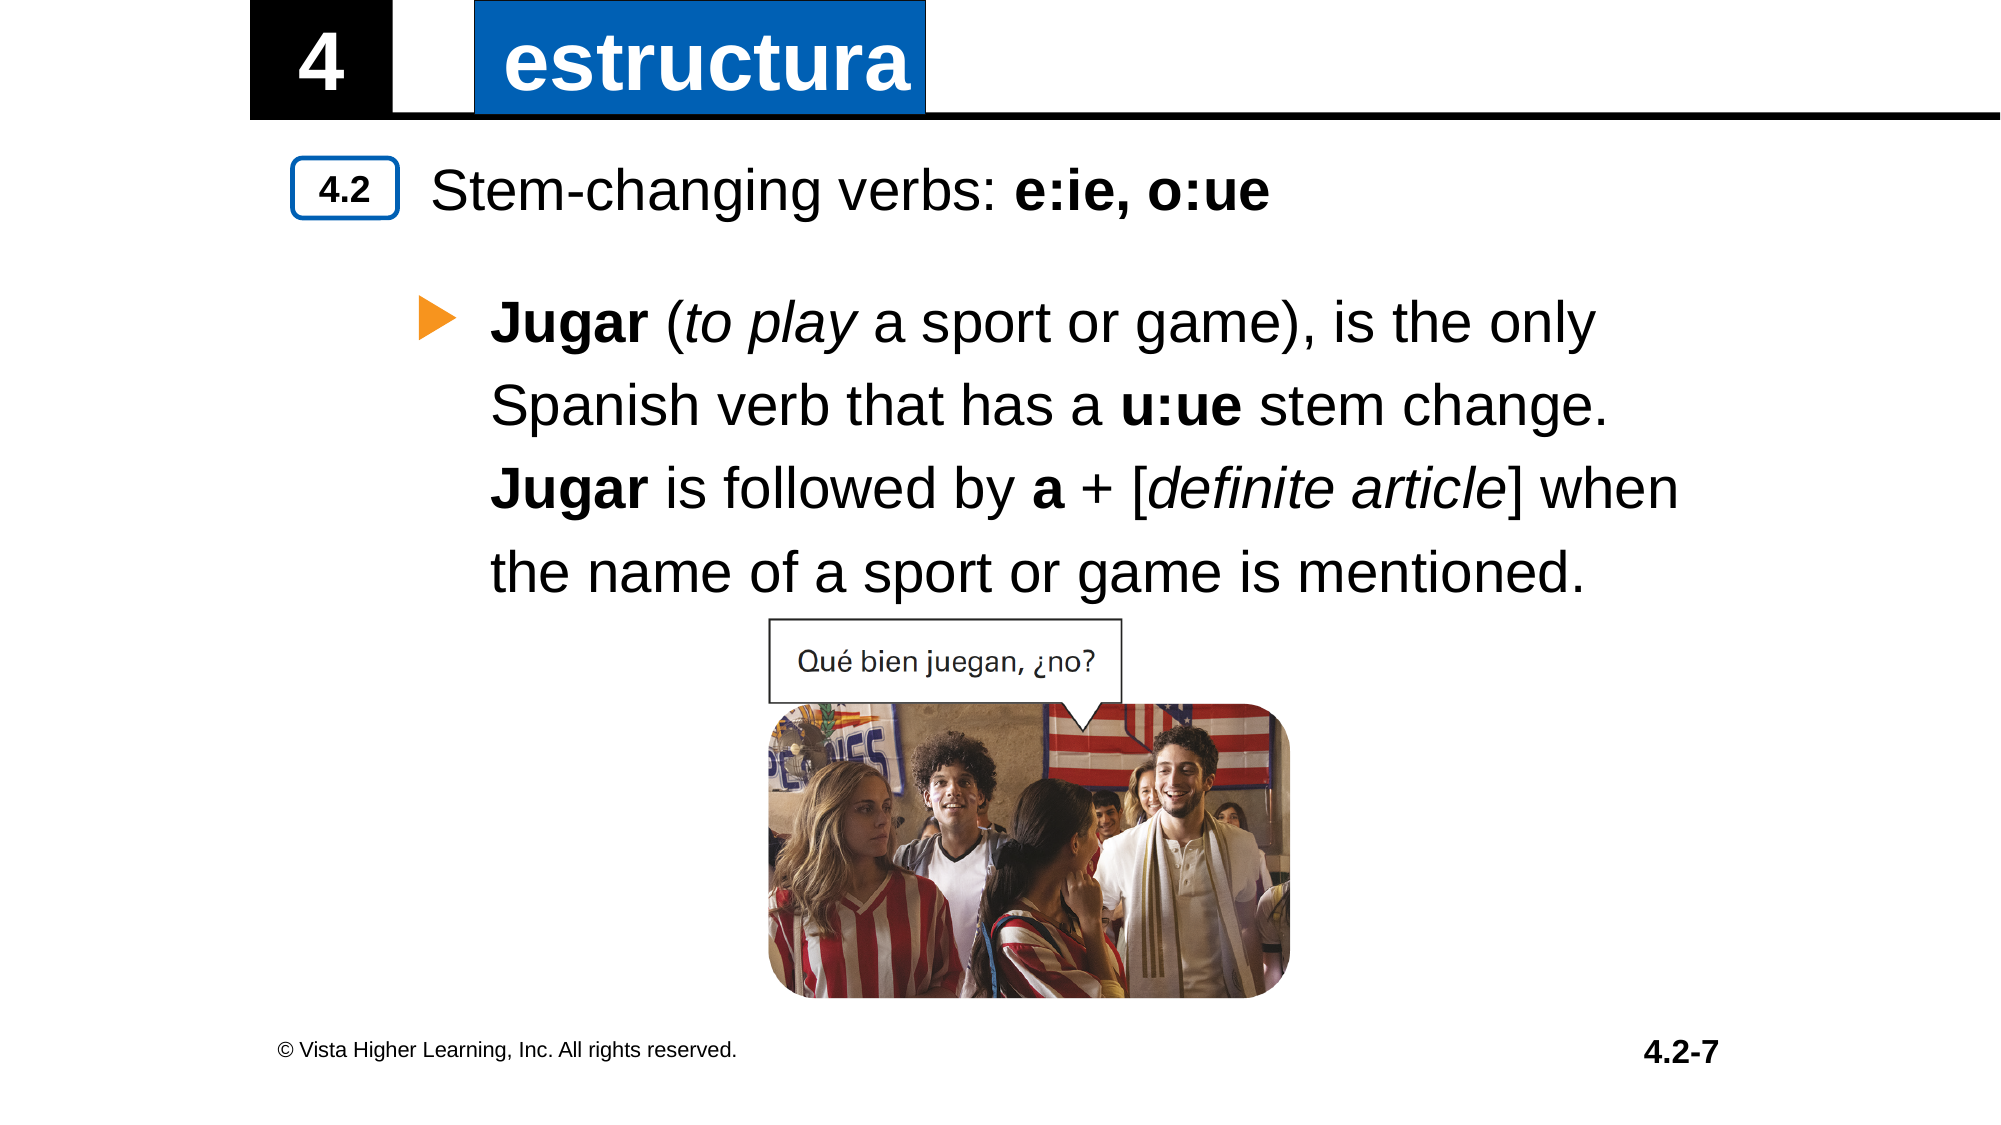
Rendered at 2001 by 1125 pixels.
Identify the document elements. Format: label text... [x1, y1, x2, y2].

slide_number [1283, 1023, 1735, 1077]
list Jugar (to play a sport or game), is the only Spanish verb that has a u:ue stem change. Jugar is followed by a + [definite article] when the name of a sport or game is mentioned. [400, 262, 1751, 594]
footer © Vista Higher Learning, Inc. All rights reserved. [262, 1023, 1231, 1076]
picture [764, 614, 1294, 1002]
